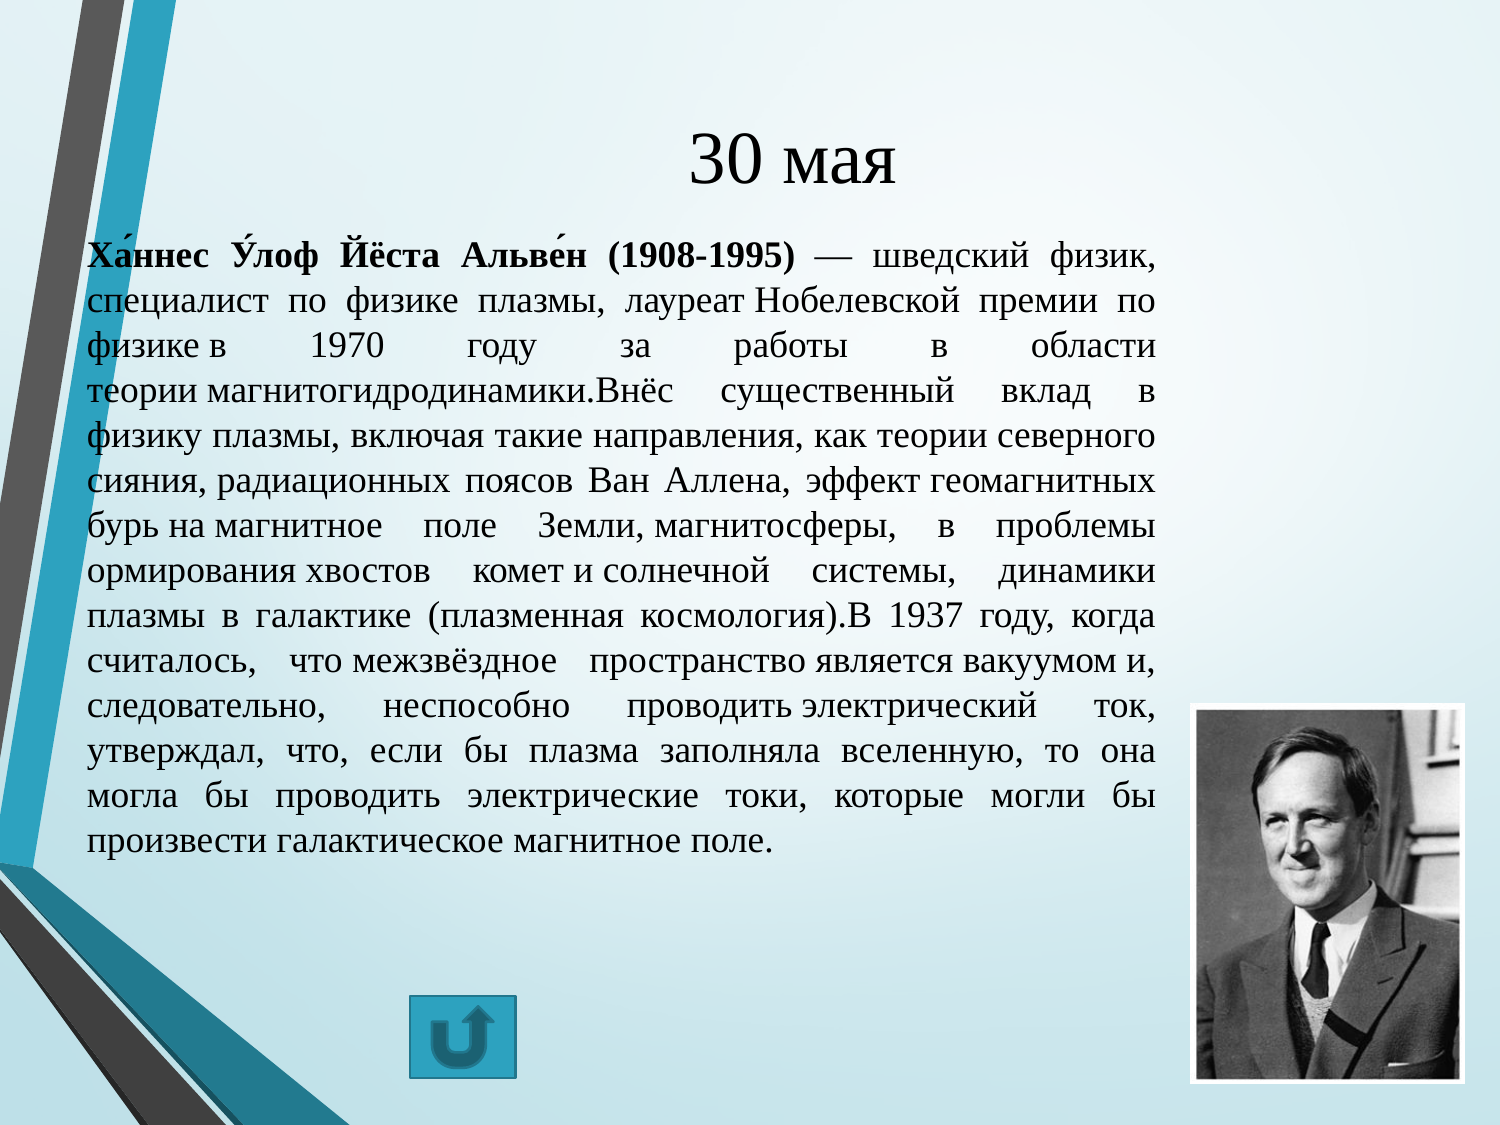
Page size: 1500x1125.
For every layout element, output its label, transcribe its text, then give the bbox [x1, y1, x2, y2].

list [1190, 702, 1465, 1084]
title 30 мая [161, 75, 1425, 232]
text_box Ха́ннес У́лоф Йёста Альве́н (1908-1995) — шведский физик, специалист по физике плазмы, лауреат Нобелевской премии по физике в 1970 году за работы в области теории магнитогидродинамики.Внёс существенный вклад в физику плазмы, включая такие направления, как теории северного сияния, радиационных поясов Ван Аллена, эффект геомагнитных бурь на магнитное поле Земли, магнитосферы, в проблемы ормирования хвостов комет и солнечной системы, динамики плазмы в галактике (плазменная космология).В 1937 году, когда считалось, что межзвёздное пространство является вакуумом и, следовательно, неспособно проводить электрический ток, утверждал, что, если бы плазма заполняла вселенную, то она могла бы проводить электрические токи, которые могли бы произвести галактическое магнитное поле. [72, 222, 1172, 868]
text_box [409, 995, 517, 1079]
